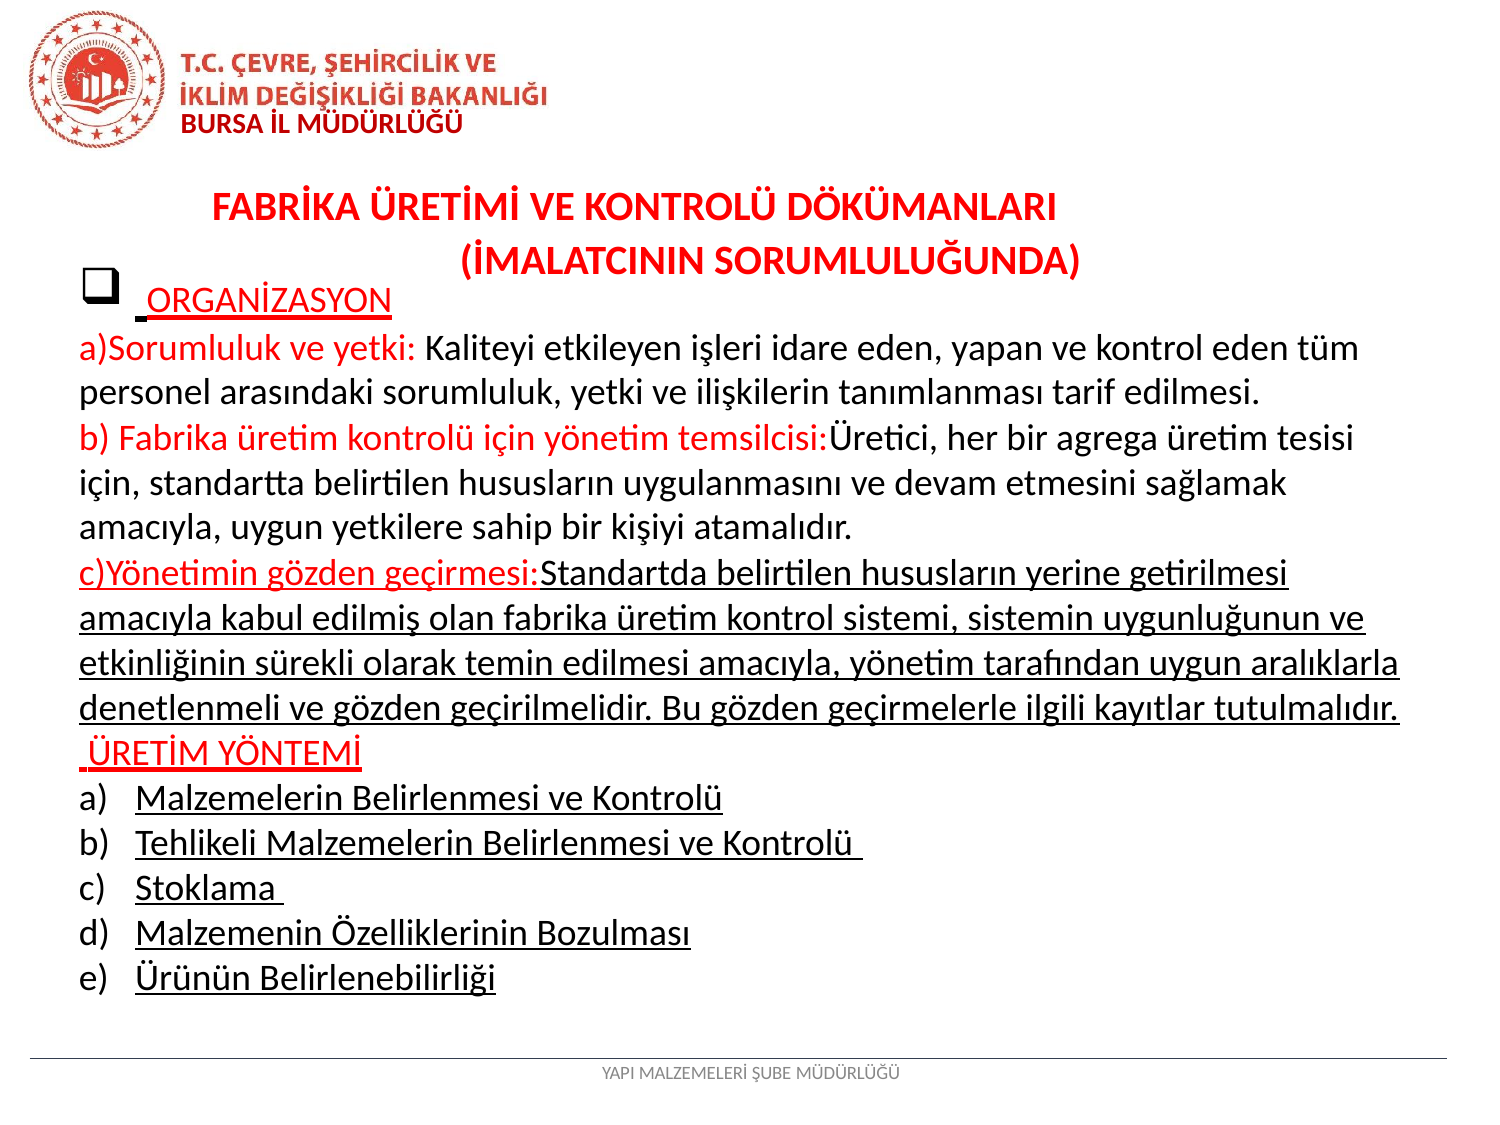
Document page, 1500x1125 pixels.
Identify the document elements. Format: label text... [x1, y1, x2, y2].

title FABRİKA ÜRETİMİ VE KONTROLÜ DÖKÜMANLARI (İMALATCININ SORUMLULUĞUNDA) [79, 162, 1463, 284]
text_box BURSA İL MÜDÜRLÜĞÜ [163, 96, 479, 147]
footer YAPI MALZEMELERİ ŞUBE MÜDÜRLÜĞÜ [551, 1062, 949, 1125]
list ORGANİZASYON a)Sorumluluk ve yetki: Kaliteyi etkileyen işleri idare eden, yapan ve kontrol eden tüm personel arasındaki sorumluluk, yetki ve ilişkilerin tanımlanması tarif edilmesi. b) Fabrika üretim kontrolü için yönetim temsilcisi:Üretici, her bir agrega üretim tesisi için, standartta belirtilen hususların uygulanmasını ve devam etmesini sağlamak amacıyla, uygun yetkilere sahip bir kişiyi atamalıdır. c)Yönetimin gözden geçirmesi:Standartda belirtilen hususların yerine getirilmesi amacıyla kabul edilmiş olan fabrika üretim kontrol sistemi, sistemin uygunluğunun ve etkinliğinin sürekli olarak temin edilmesi amacıyla, yönetim tarafından uygun aralıklarla denetlenmeli ve gözden geçirilmelidir. Bu gözden geçirmelerle ilgili kayıtlar tutulmalıdır. ÜRETİM YÖNTEMİ Malzemelerin Belirlenmesi ve Kontrolü Tehlikeli Malzemelerin Belirlenmesi ve Kontrolü Stoklama Malzemenin Özelliklerinin Bozulması Ürünün Belirlenebilirliği [79, 262, 1421, 1066]
picture [23, 10, 551, 151]
